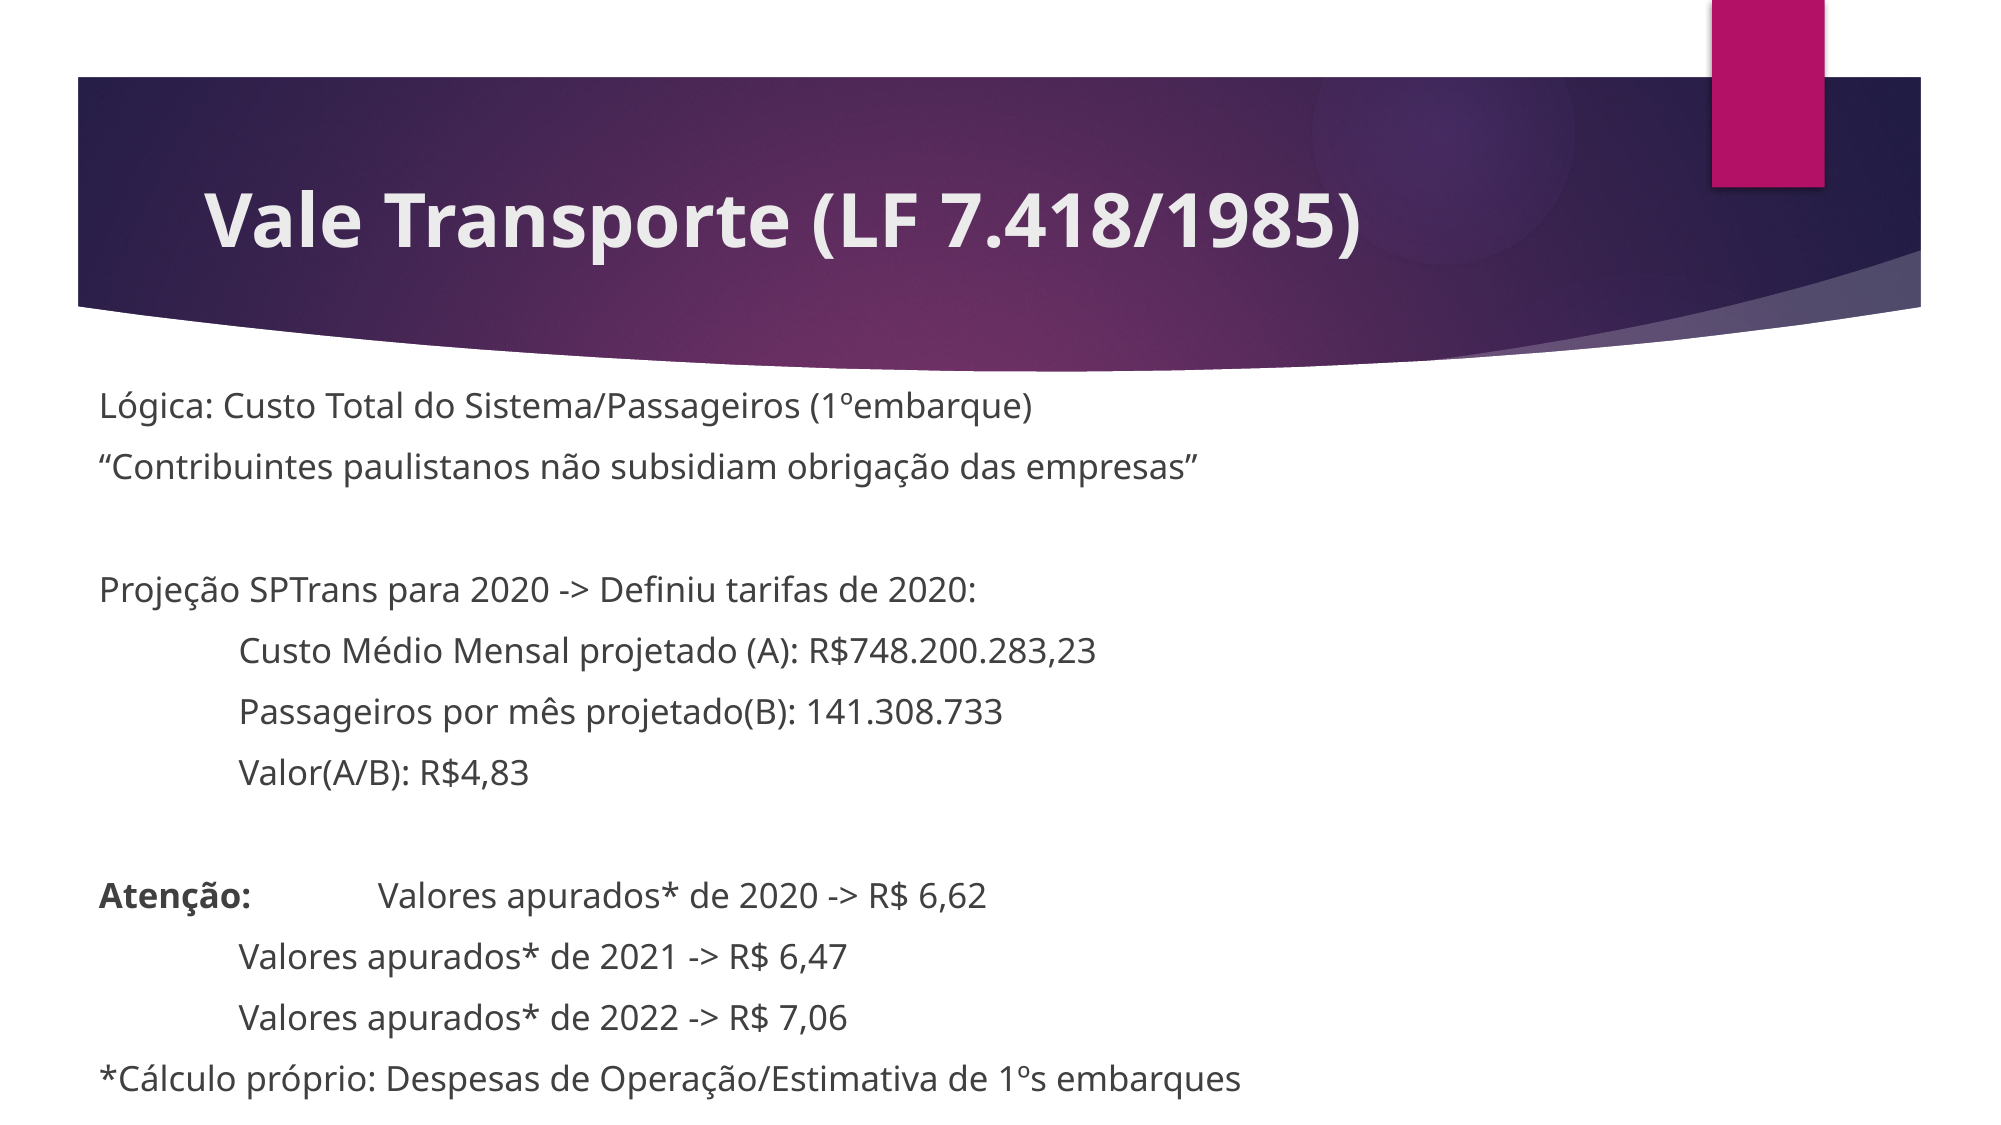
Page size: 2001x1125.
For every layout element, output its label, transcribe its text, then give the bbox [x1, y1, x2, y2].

list Lógica: Custo Total do Sistema/Passageiros (1ºembarque) “Contribuintes paulistanos não subsidiam obrigação das empresas” Projeção SPTrans para 2020 -> Definiu tarifas de 2020: Custo Médio Mensal projetado (A): R$748.200.283,23 Passageiros por mês projetado(B): 141.308.733 Valor(A/B): R$4,83 Atenção: Valores apurados* de 2020 -> R$ 6,62 Valores apurados* de 2021 -> R$ 6,47 Valores apurados* de 2022 -> R$ 7,06 *Cálculo próprio: Despesas de Operação/Estimativa de 1ºs embarques [84, 376, 1916, 1110]
title Vale Transporte (LF 7.418/1985) [189, 159, 1627, 276]
